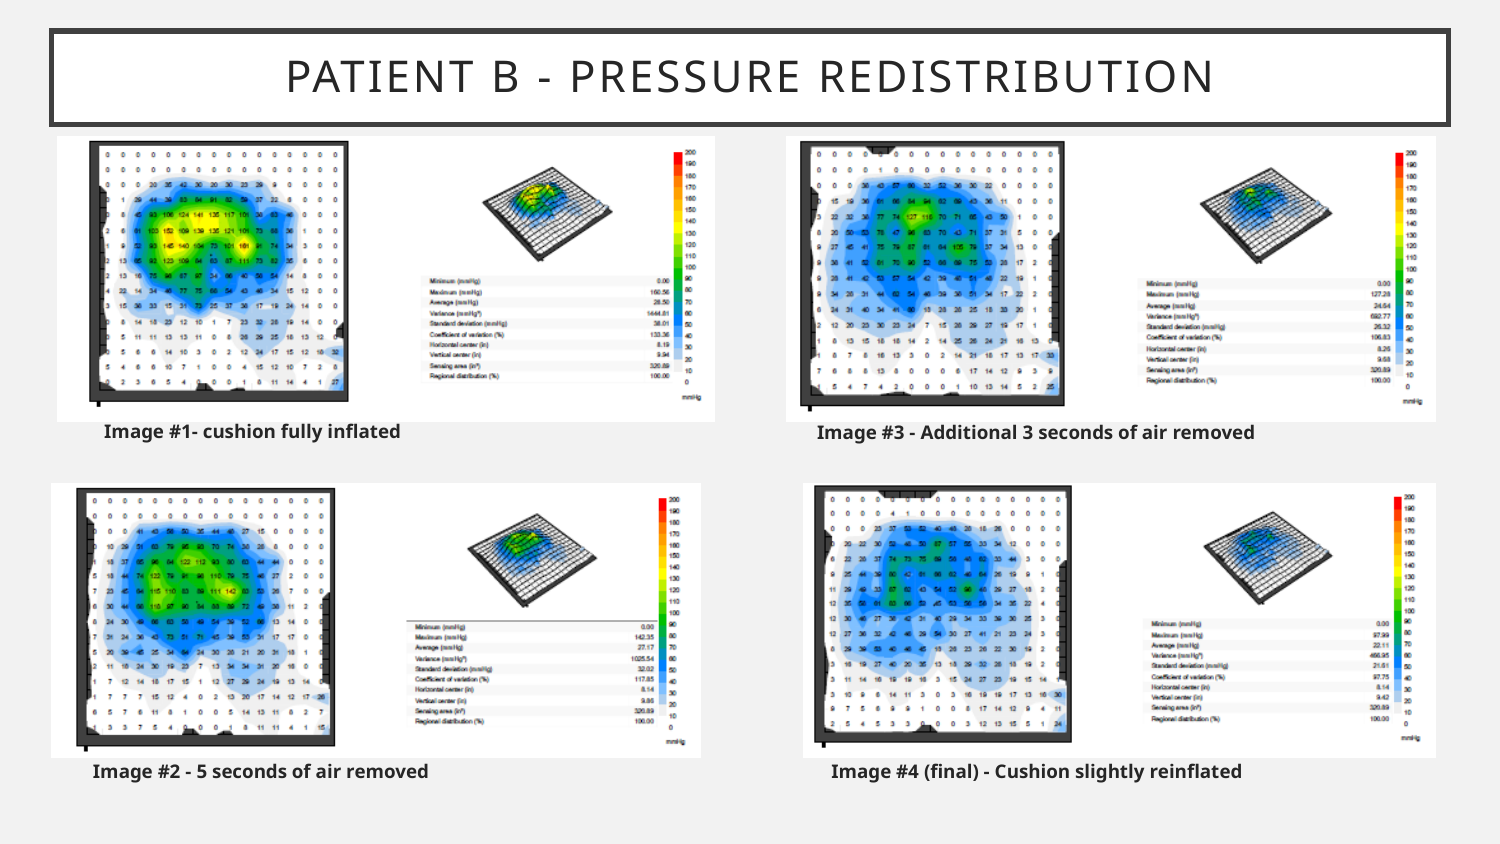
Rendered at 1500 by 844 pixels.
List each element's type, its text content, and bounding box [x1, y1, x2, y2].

picture [51, 483, 701, 759]
title Patient B - Pressure Redistribution [49, 28, 1451, 127]
picture [786, 136, 1436, 422]
text_box Image #3 - Additional 3 seconds of air removed [802, 422, 1420, 455]
picture [803, 483, 1436, 759]
text_box Image #1- cushion fully inflated [89, 422, 690, 454]
text_box Image #4 (final) - Cushion slightly reinflated [816, 748, 1449, 794]
text_box Image #2 - 5 seconds of air removed [77, 759, 701, 794]
picture [57, 136, 715, 422]
